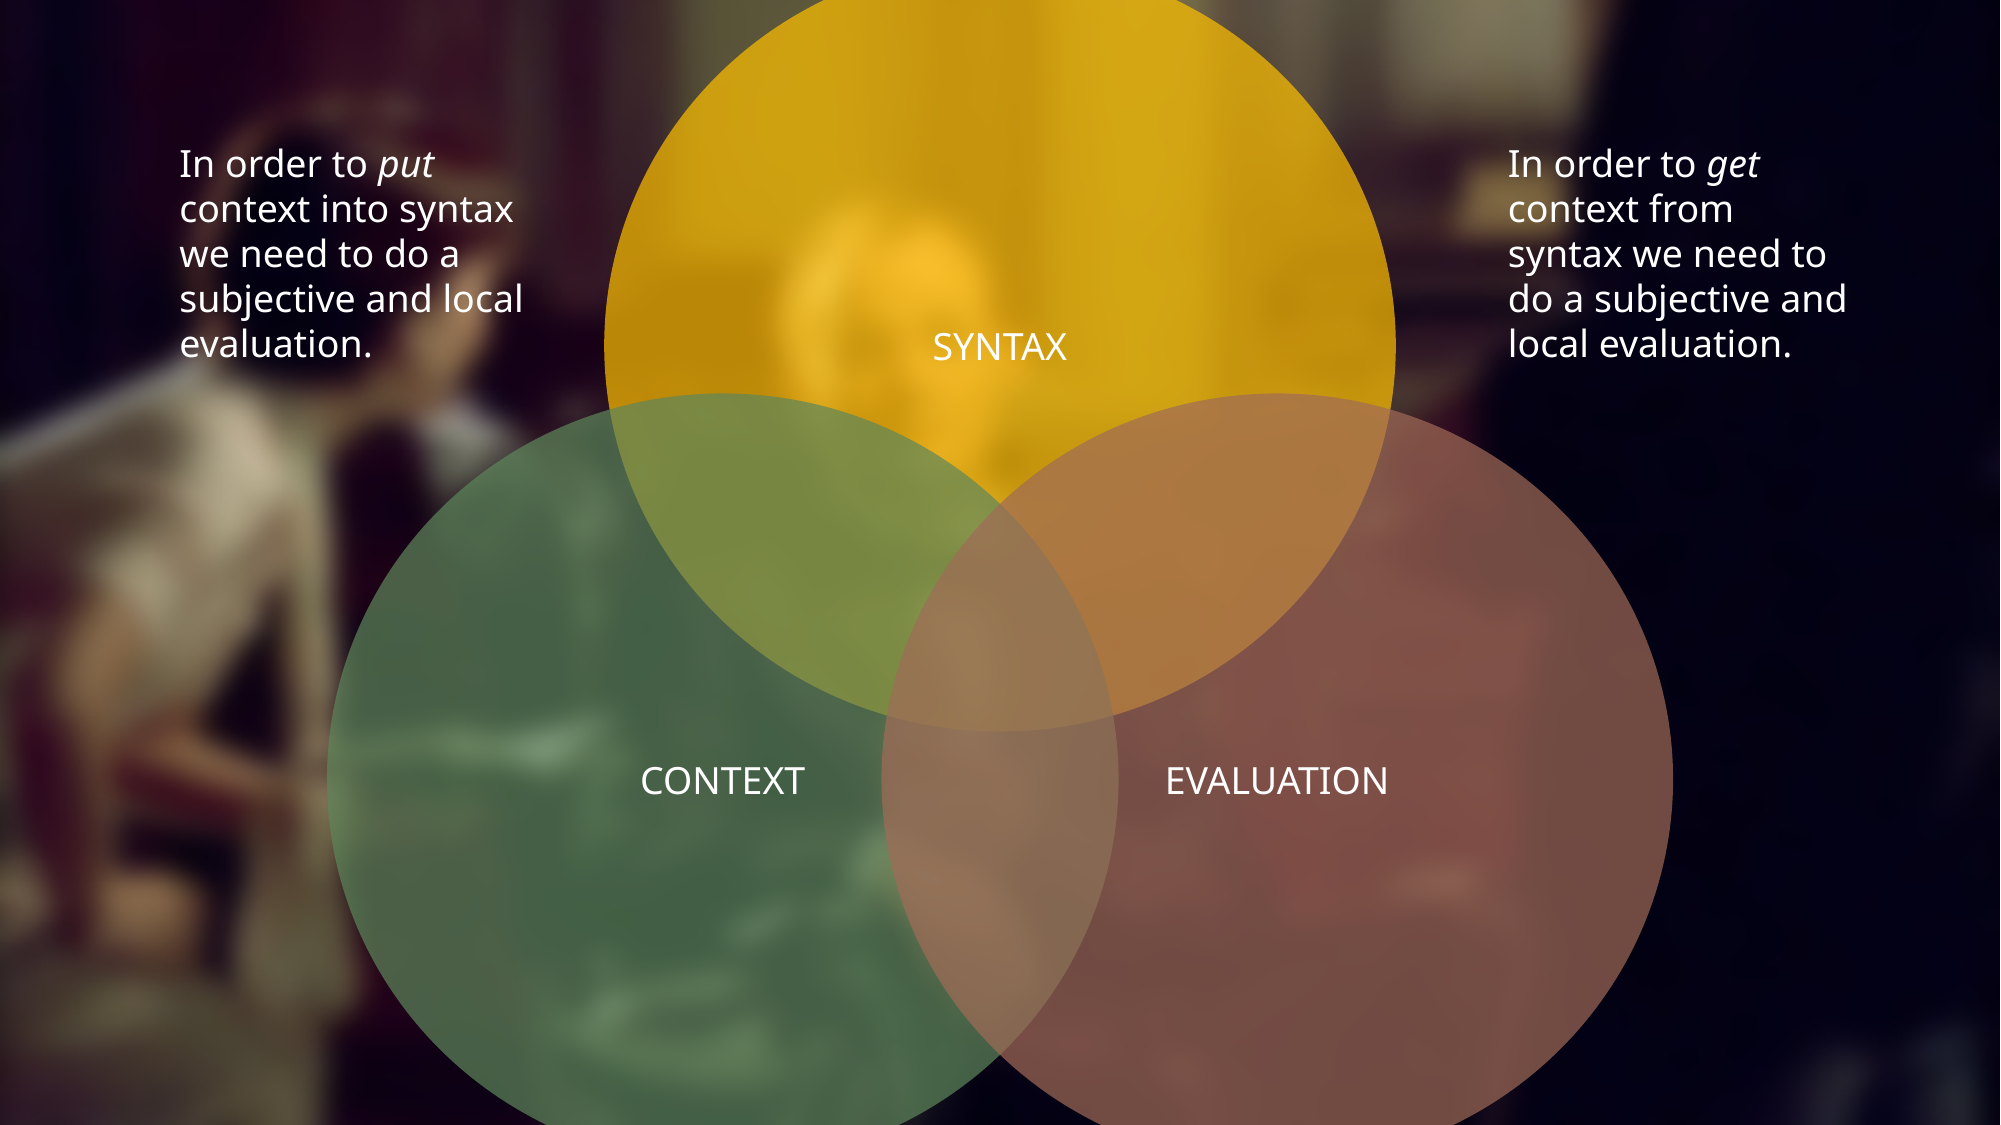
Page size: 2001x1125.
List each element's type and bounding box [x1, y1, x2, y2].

picture [1673, 0, 2000, 1125]
picture [0, 0, 326, 1125]
text_box [326, 0, 1673, 1125]
